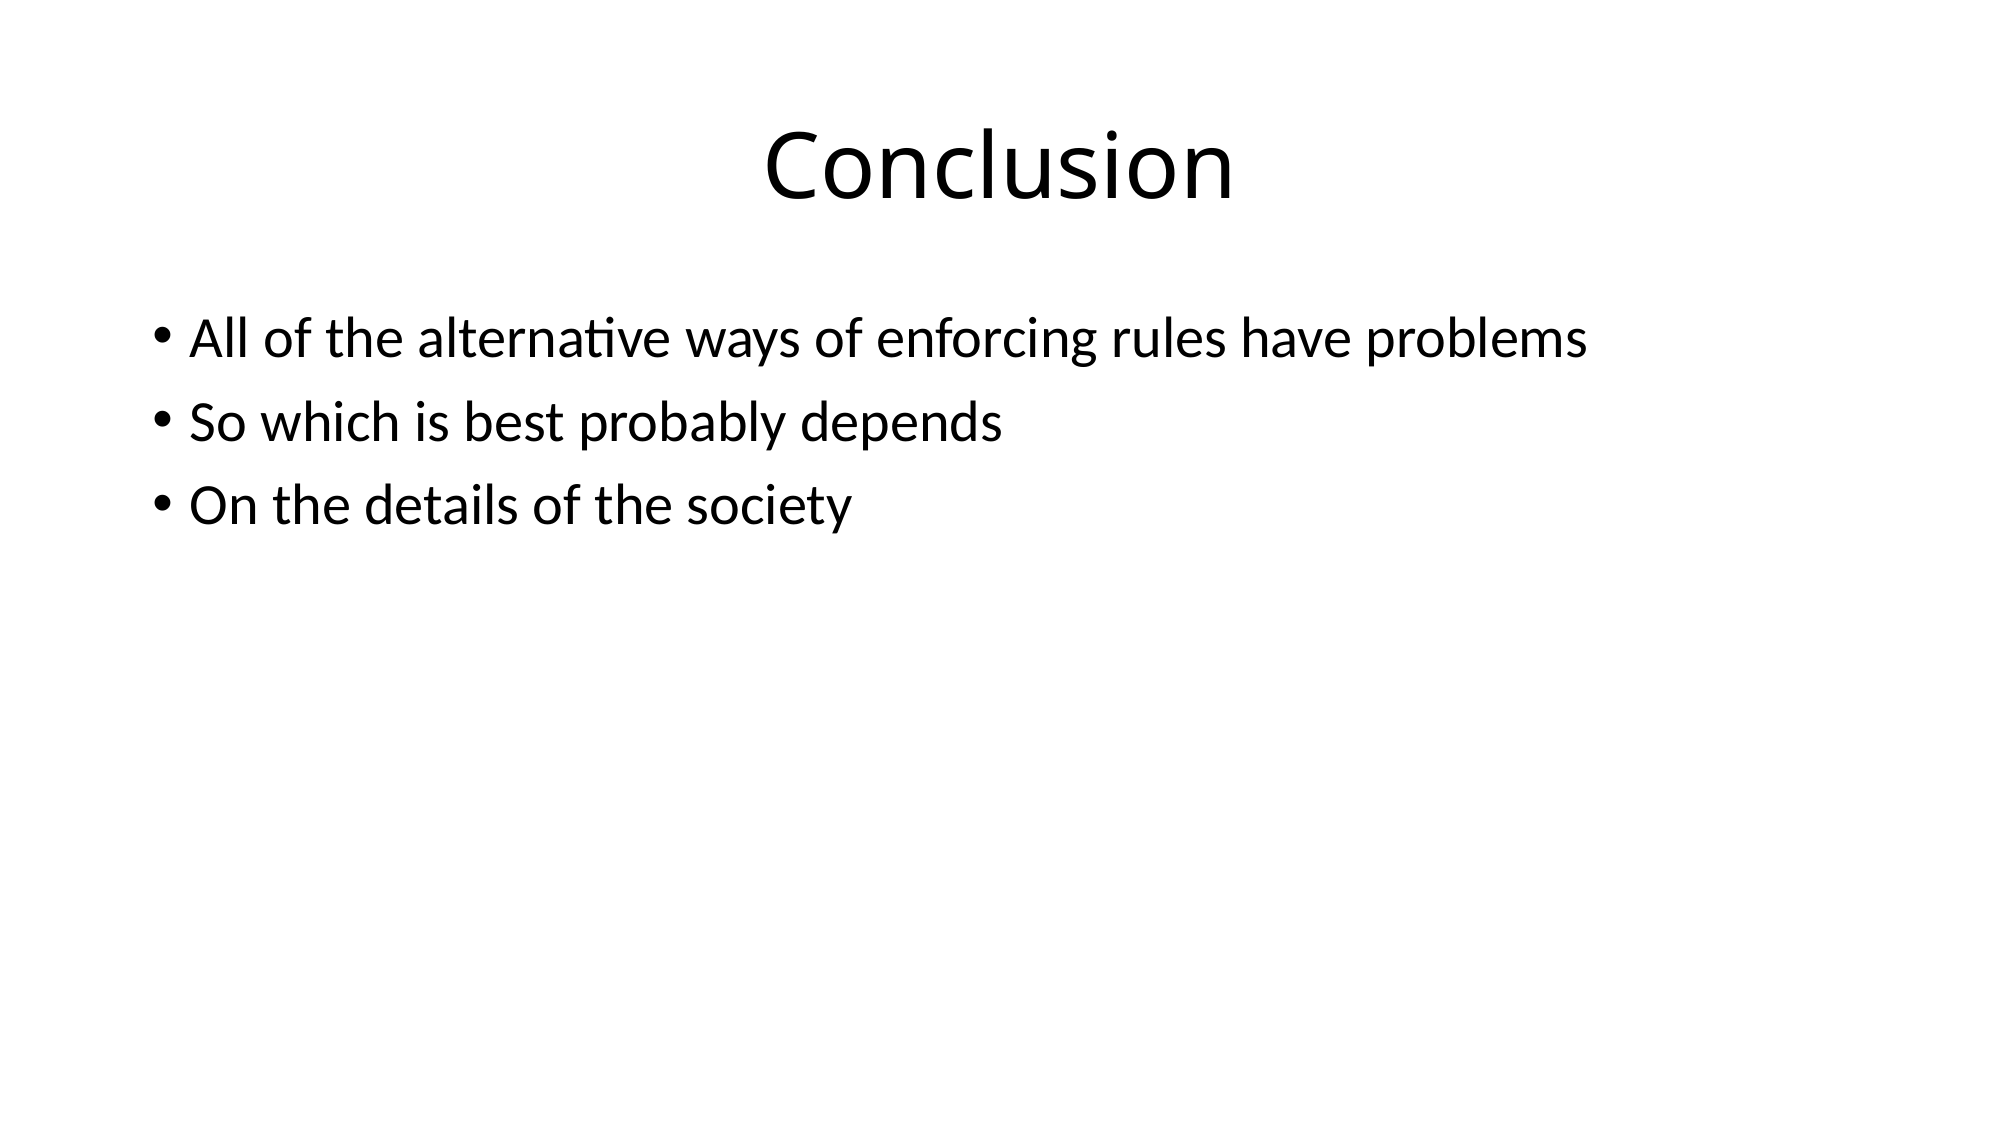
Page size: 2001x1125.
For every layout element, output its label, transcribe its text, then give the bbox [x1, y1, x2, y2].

title Conclusion [137, 59, 1863, 278]
list All of the alternative ways of enforcing rules have problems So which is best probably depends On the details of the society [137, 299, 1863, 1014]
